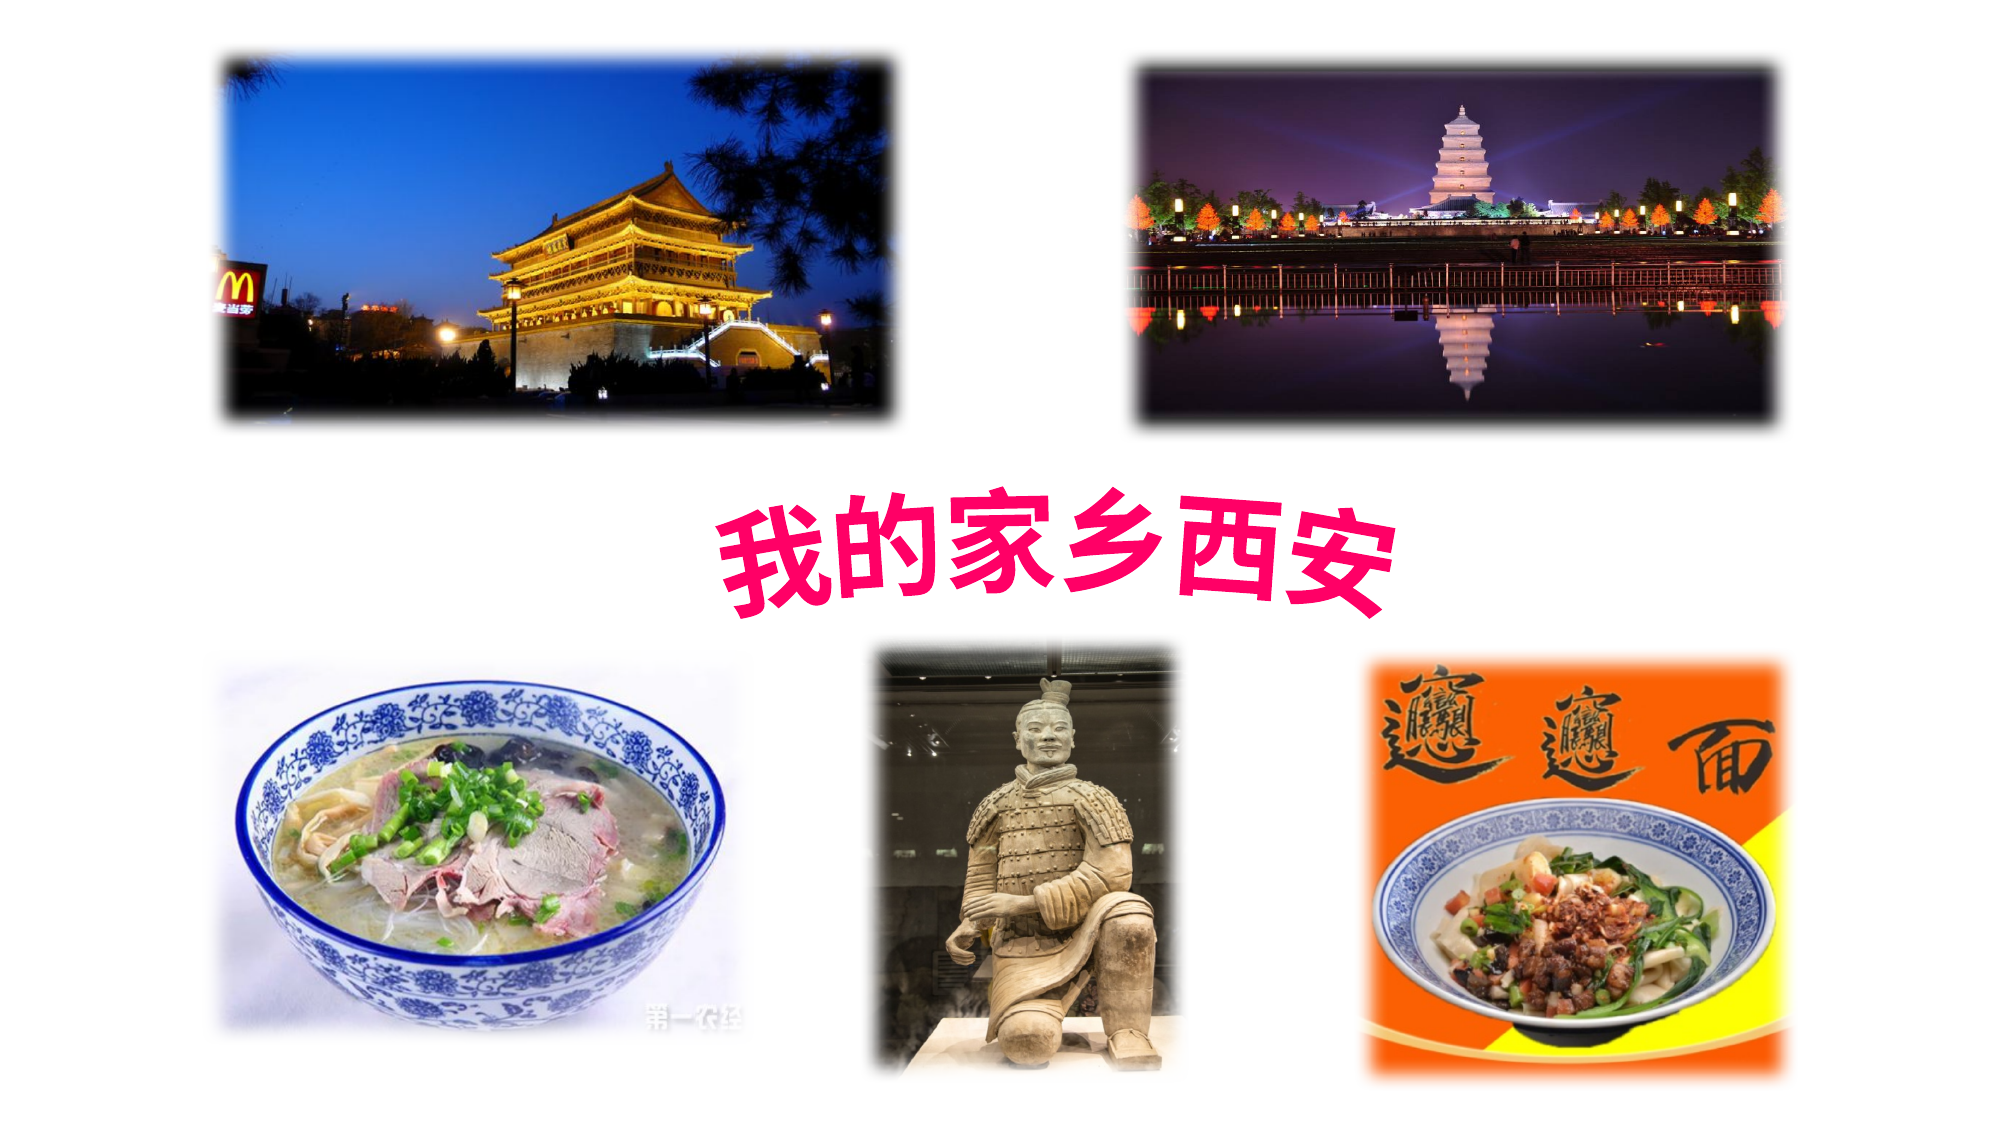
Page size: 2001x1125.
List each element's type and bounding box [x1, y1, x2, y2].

picture [859, 632, 1190, 1084]
picture [1353, 646, 1799, 1092]
picture [201, 649, 755, 1046]
picture [206, 41, 911, 438]
picture [1118, 47, 1794, 444]
